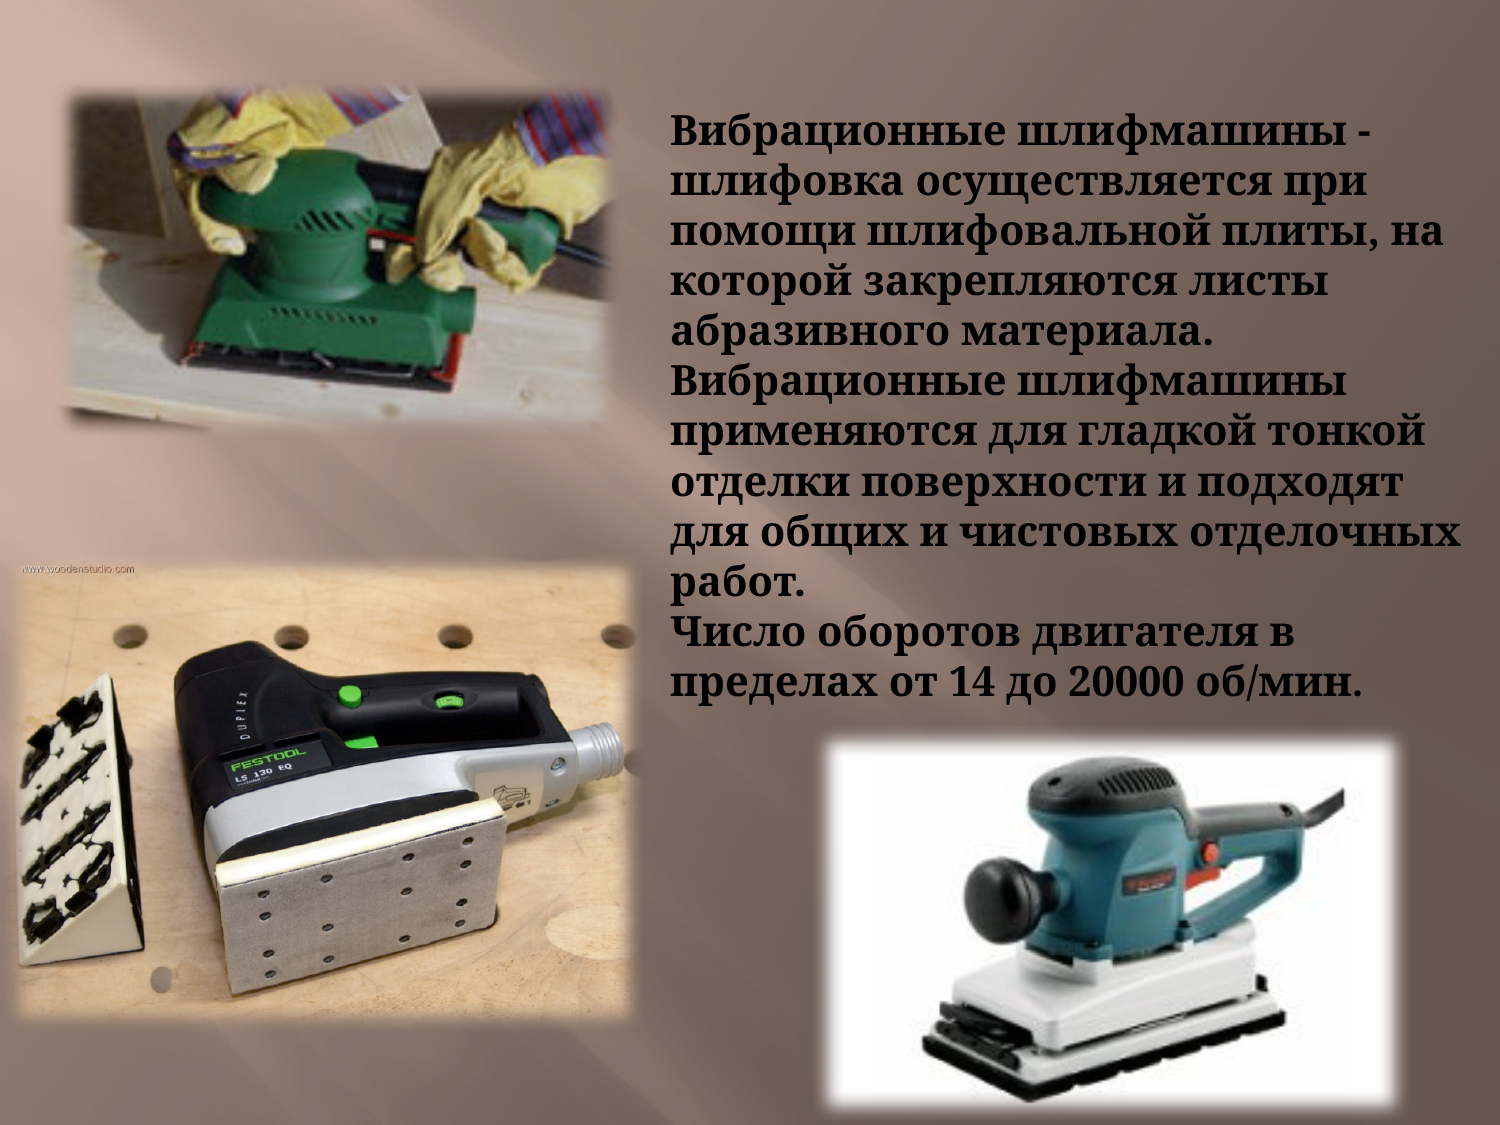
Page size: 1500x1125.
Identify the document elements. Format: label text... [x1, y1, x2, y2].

title Вибрационные шлифмашины - шлифовка осуществляется при помощи шлифовальной плиты, на которой закрепляются листы абразивного материала. Вибрационные шлифмашины применяются для гладкой тонкой отделки поверхности и подходят для общих и чистовых отделочных работ. Число оборотов двигателя в пределах от 14 до 20000 об/мин. [655, 45, 1500, 764]
picture [52, 77, 621, 439]
picture [0, 550, 646, 1036]
picture [808, 723, 1413, 1125]
